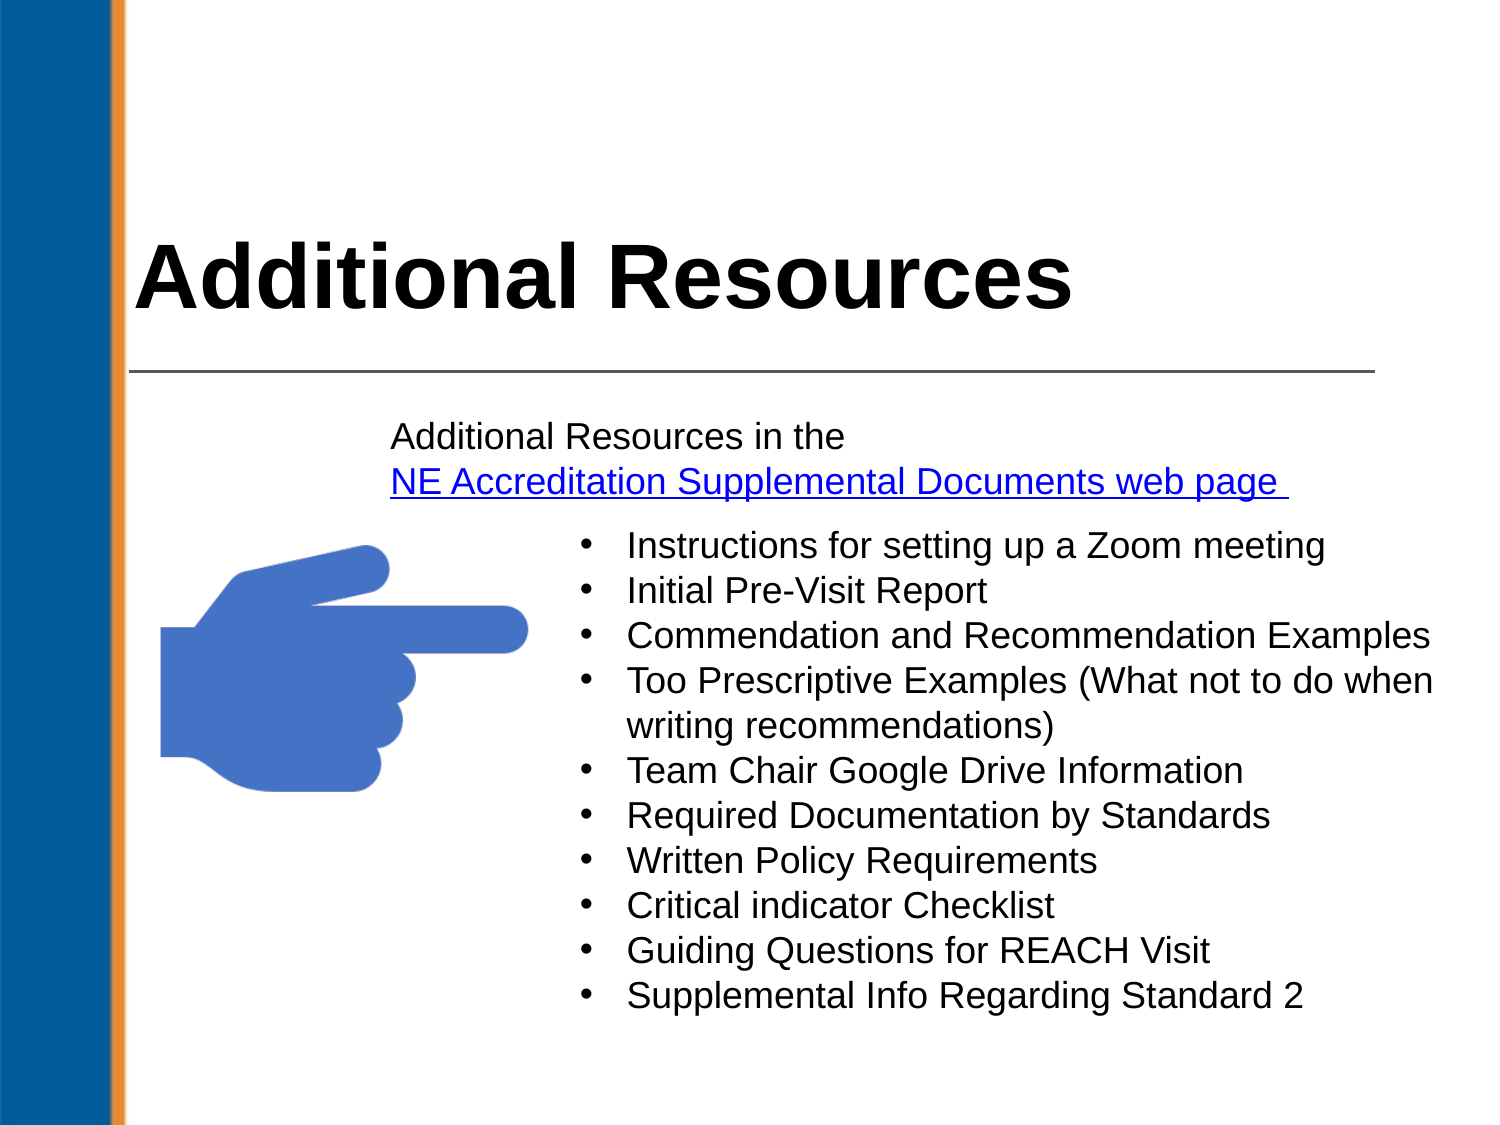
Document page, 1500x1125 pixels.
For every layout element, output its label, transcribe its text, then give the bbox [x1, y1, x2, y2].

text_box Additional Resources in the NE Accreditation Supplemental Documents web page [375, 404, 1421, 555]
picture [0, 0, 1500, 1125]
title Additional Resources [118, 160, 1421, 335]
text_box Instructions for setting up a Zoom meeting Initial Pre-Visit Report Commendation and Recommendation Examples Too Prescriptive Examples (What not to do when writing recommendations) Team Chair Google Drive Information Required Documentation by Standards Written Policy Requirements Critical indicator Checklist Guiding Questions for REACH Visit Supplemental Info Regarding Standard 2 [564, 513, 1483, 1068]
